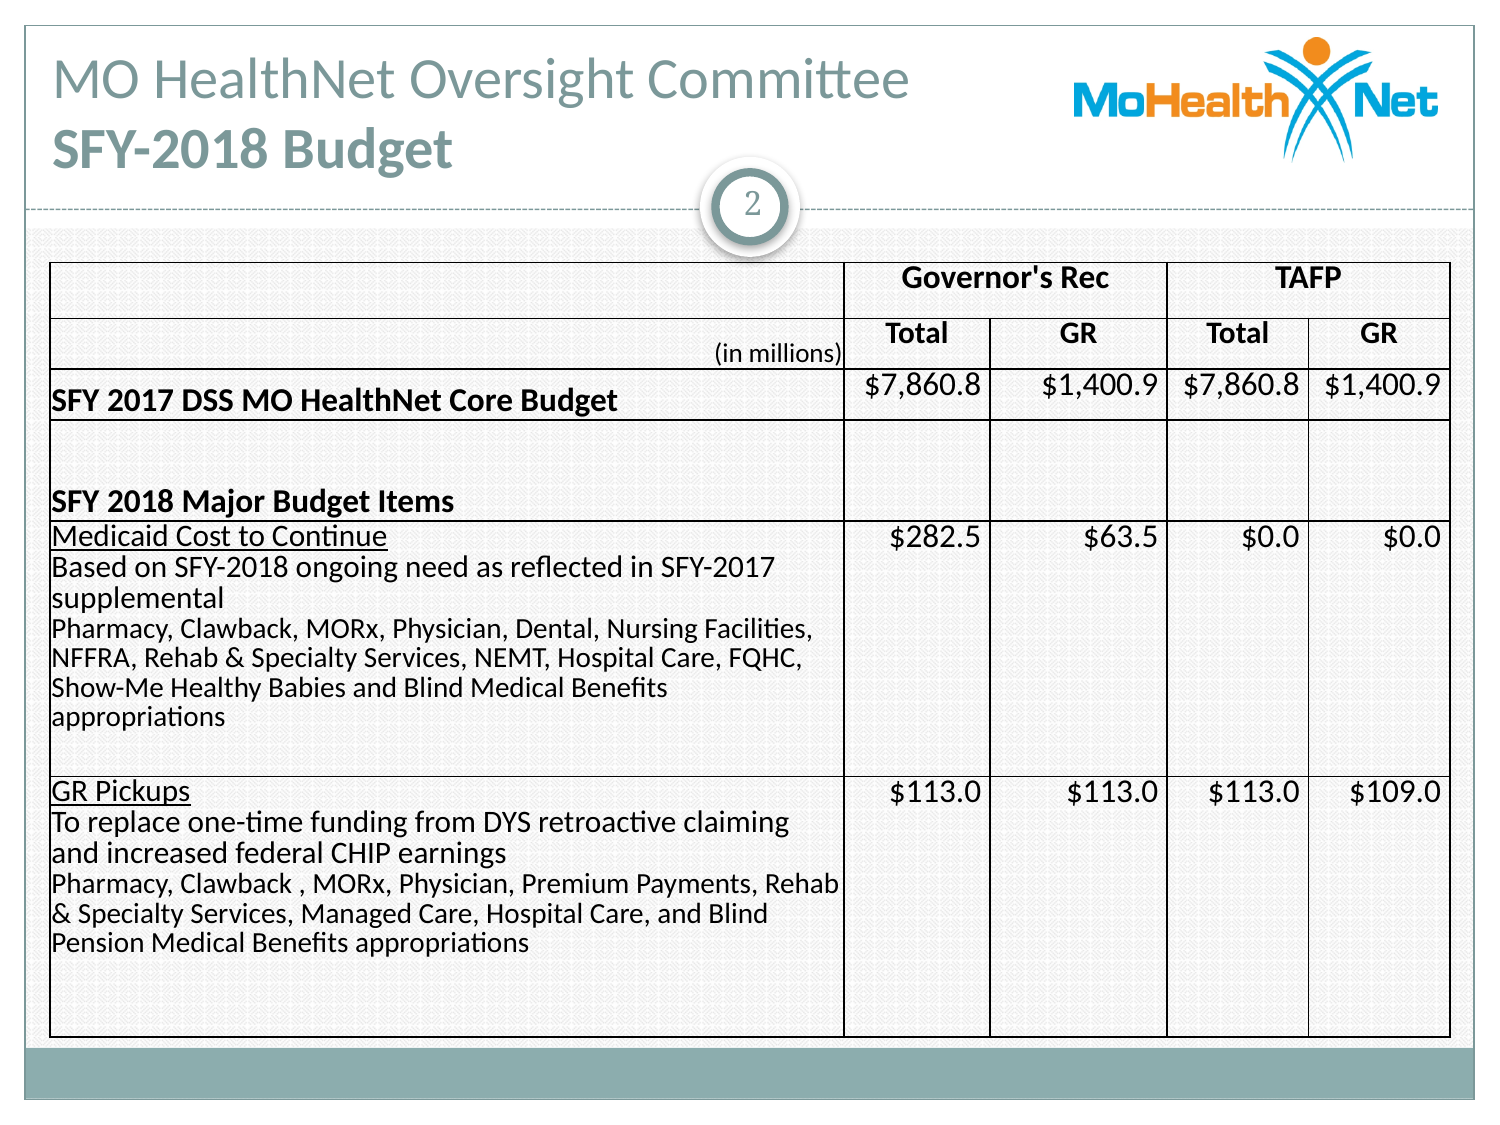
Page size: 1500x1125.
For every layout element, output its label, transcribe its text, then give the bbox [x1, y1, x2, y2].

table_cell $109.0 [1309, 777, 1449, 1036]
table_header [51, 263, 843, 318]
table_cell $7,860.8 [845, 370, 989, 419]
picture [1126, 99, 1137, 109]
table_cell SFY 2018 Major Budget Items [51, 471, 843, 520]
table_cell $1,400.9 [1309, 370, 1449, 419]
table_header TAFP [1168, 263, 1449, 318]
table_cell Total [1168, 319, 1308, 368]
table_header Governor's Rec [845, 263, 1166, 318]
table_cell [51, 421, 843, 471]
table_cell [1168, 421, 1308, 471]
table_cell [1168, 471, 1308, 520]
table_cell [845, 471, 989, 520]
table_cell [991, 421, 1166, 471]
picture [1074, 37, 1438, 163]
table_cell $0.0 [1309, 522, 1449, 776]
title MO HealthNet Oversight Committee SFY-2018 Budget [37, 37, 1075, 188]
table_cell $113.0 [991, 777, 1166, 1036]
table_cell $0.0 [1168, 522, 1308, 776]
table_cell [1309, 421, 1449, 471]
slide_number 2 [715, 188, 791, 241]
table_cell Medicaid Cost to Continue Based on SFY-2018 ongoing need as reflected in SFY-2017 supplemental Pharmacy, Clawback, MORx, Physician, Dental, Nursing Facilities, NFFRA, Rehab & Specialty Services, NEMT, Hospital Care, FQHC, Show-Me Healthy Babies and Blind Medical Benefits appropriations [51, 522, 843, 776]
table_cell $7,860.8 [1168, 370, 1308, 419]
table_cell $113.0 [845, 777, 989, 1036]
table_cell $282.5 [845, 522, 989, 776]
table_cell [845, 421, 989, 471]
table_cell $63.5 [991, 522, 1166, 776]
table_cell $1,400.9 [991, 370, 1166, 419]
table_cell GR [1309, 319, 1449, 368]
table_cell (in millions) [51, 319, 843, 368]
table_cell SFY 2017 DSS MO HealthNet Core Budget [51, 370, 843, 419]
table_cell [1309, 471, 1449, 520]
table_cell GR Pickups To replace one-time funding from DYS retroactive claiming and increased federal CHIP earnings Pharmacy, Clawback , MORx, Physician, Premium Payments, Rehab & Specialty Services, Managed Care, Hospital Care, and Blind Pension Medical Benefits appropriations [51, 777, 843, 1036]
table_cell Total [845, 319, 989, 368]
table_cell [991, 471, 1166, 520]
table_cell $113.0 [1168, 777, 1308, 1036]
table_cell GR [991, 319, 1166, 368]
picture [1428, 99, 1438, 110]
